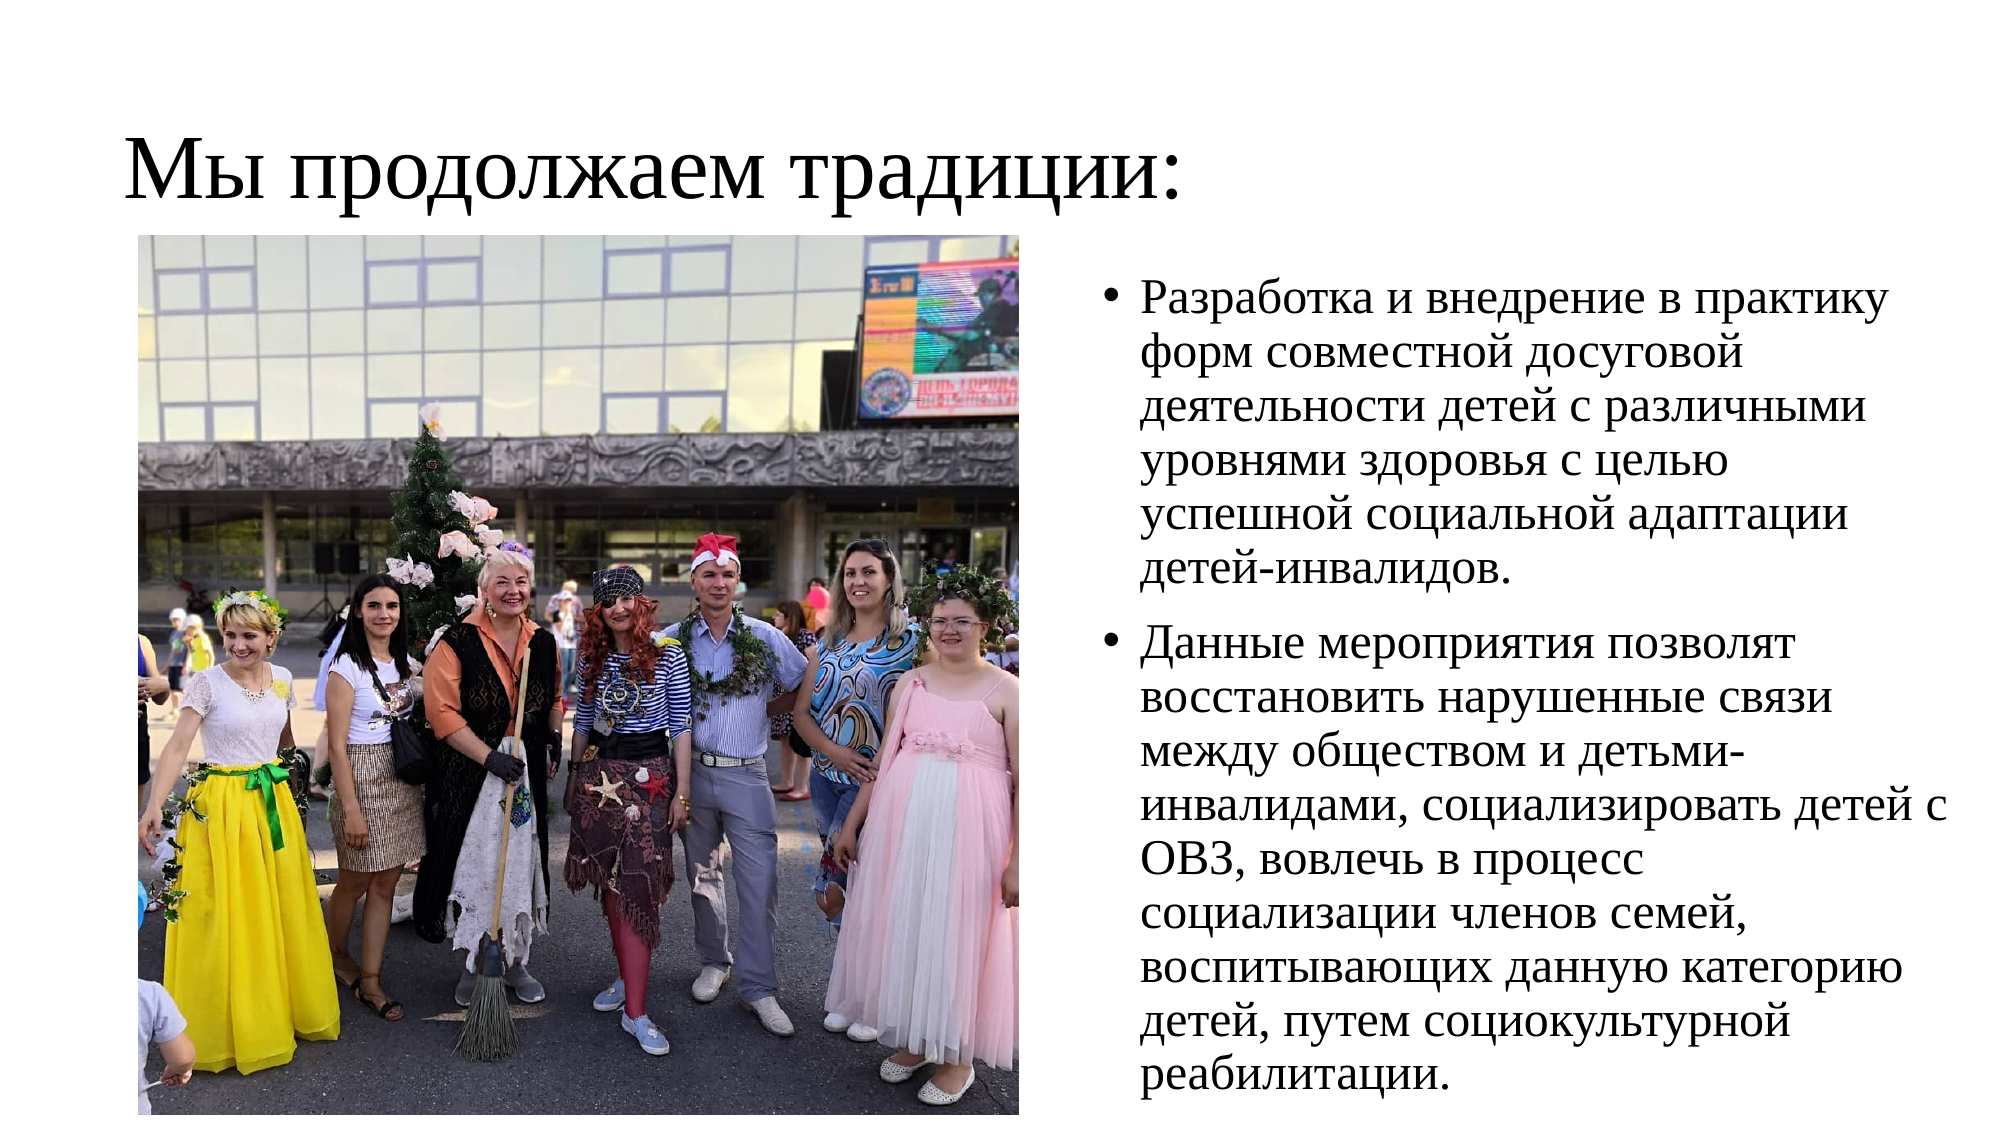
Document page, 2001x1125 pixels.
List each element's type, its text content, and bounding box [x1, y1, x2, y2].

title Мы продолжаем традиции: [108, 59, 1216, 278]
picture [138, 235, 1019, 1115]
list Разработка и внедрение в практику форм совместной досуговой деятельности детей с различными уровнями здоровья с целью успешной социальной адаптации детей-инвалидов. Данные мероприятия позволят восстановить нарушенные связи между обществом и детьми-инвалидами, социализировать детей с ОВЗ, вовлечь в процесс социализации членов семей, воспитывающих данную категорию детей, путем социокультурной реабилитации. [1087, 262, 1966, 1115]
